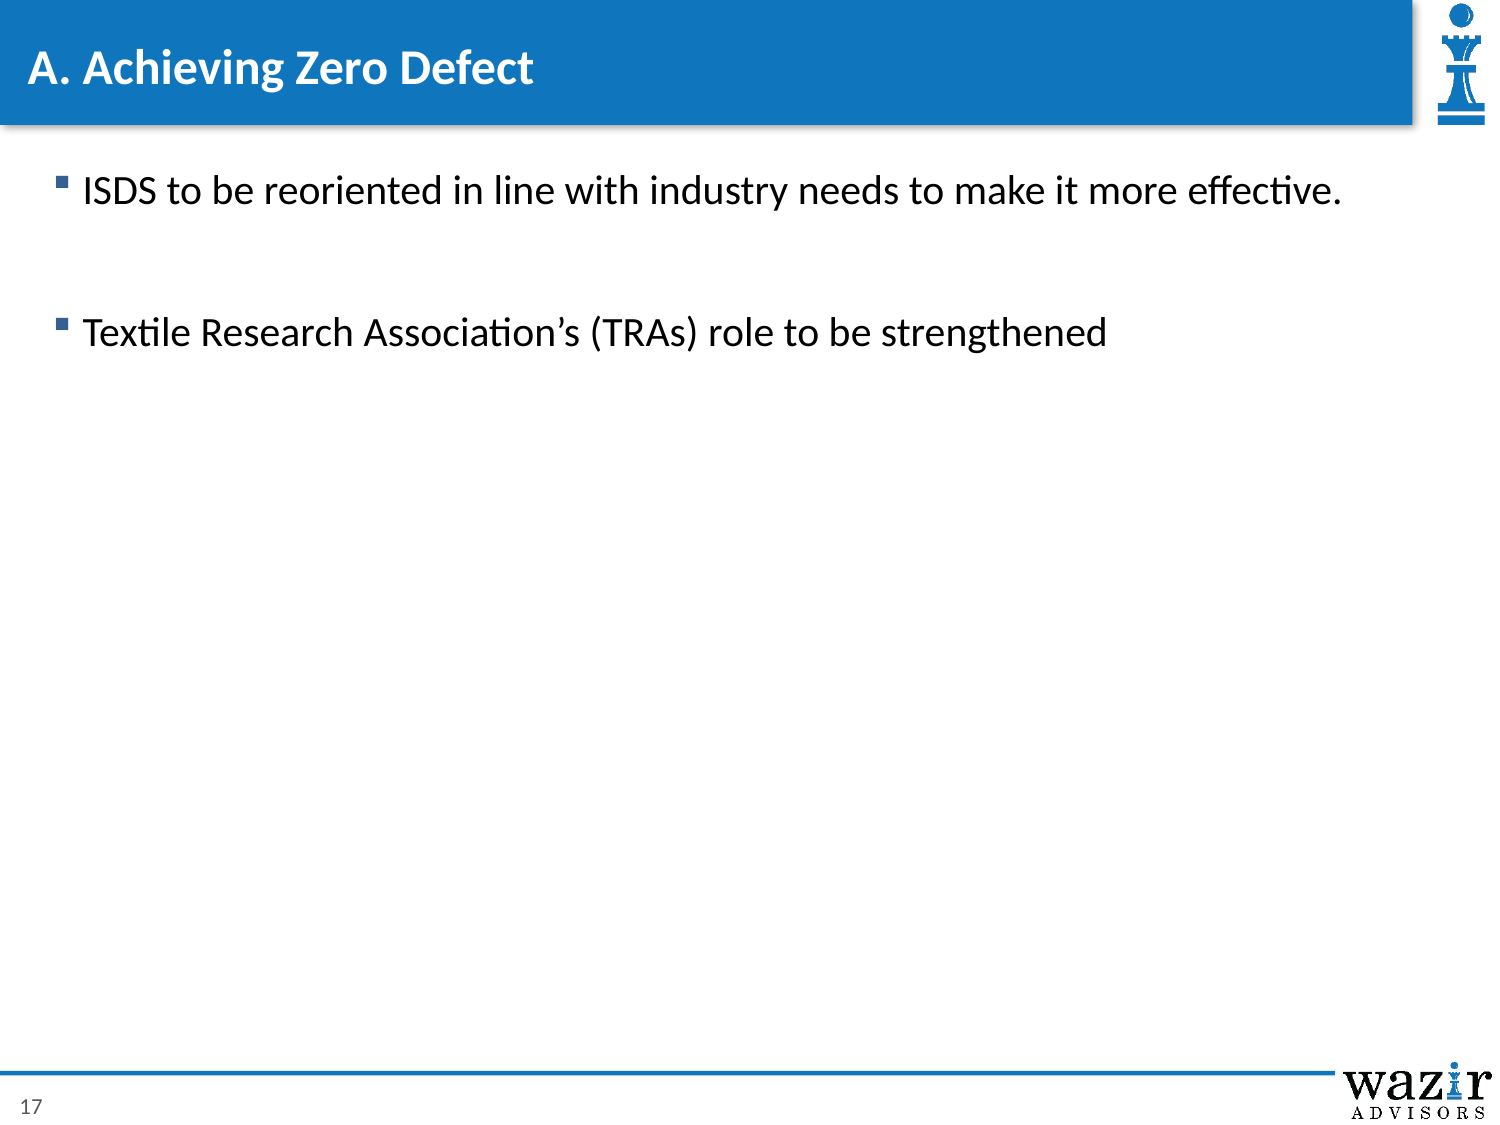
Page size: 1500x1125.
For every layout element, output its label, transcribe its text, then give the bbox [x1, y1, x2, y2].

title A. Achieving Zero Defect [12, 24, 1376, 106]
list ISDS to be reoriented in line with industry needs to make it more effective. Textile Research Association’s (TRAs) role to be strengthened [37, 155, 1463, 1056]
picture [1315, 1036, 1500, 1125]
picture [1418, 0, 1500, 148]
